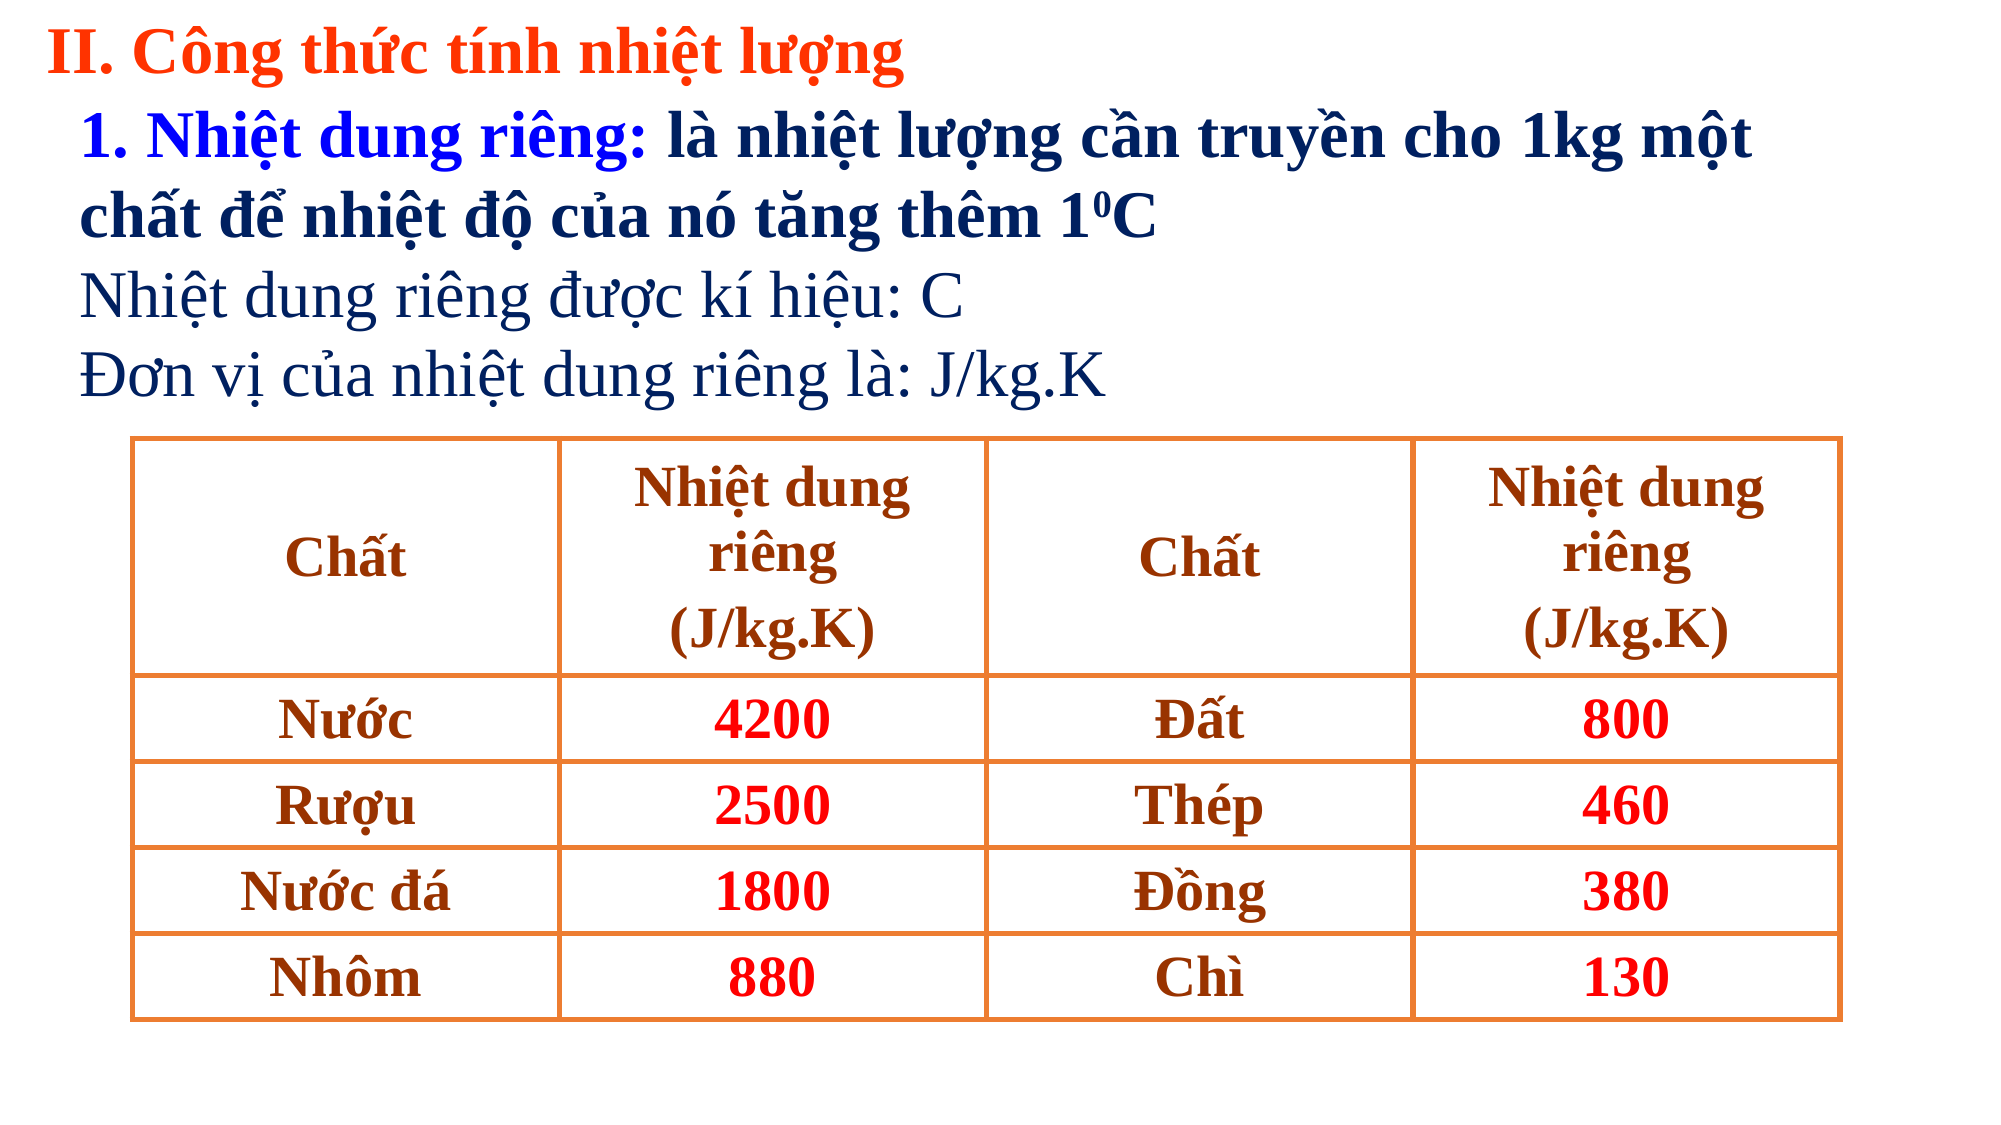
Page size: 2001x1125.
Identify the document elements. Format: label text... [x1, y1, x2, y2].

table_cell Đồng [989, 850, 1410, 931]
table_header Chất [135, 441, 557, 673]
table_cell Đất [989, 678, 1410, 759]
table_cell 880 [562, 936, 984, 1017]
table_cell 2500 [562, 764, 984, 845]
table_cell 4200 [562, 678, 984, 759]
table_cell 380 [1416, 850, 1837, 931]
table_cell 800 [1416, 678, 1837, 759]
table_cell Chì [989, 936, 1410, 1017]
table_header Chất [989, 441, 1410, 673]
table_cell Nước đá [135, 850, 557, 931]
table_cell Rượu [135, 764, 557, 845]
table_cell Nhôm [135, 936, 557, 1017]
text_box 1. Nhiệt dung riêng: là nhiệt lượng cần truyền cho 1kg một chất để nhiệt độ của nó tăng thêm 10C Nhiệt dung riêng được kí hiệu: C Đơn vị của nhiệt dung riêng là: J/kg.K [64, 83, 1841, 418]
table_cell 1800 [562, 850, 984, 931]
table_cell Thép [989, 764, 1410, 845]
table_header Nhiệt dung riêng (J/kg.K) [1416, 441, 1837, 673]
table_cell 460 [1416, 764, 1837, 845]
table_cell 130 [1416, 936, 1837, 1017]
text_box II. Công thức tính nhiệt lượng [31, 0, 987, 95]
table_header Nhiệt dung riêng (J/kg.K) [562, 441, 984, 673]
table_cell Nước [135, 678, 557, 759]
